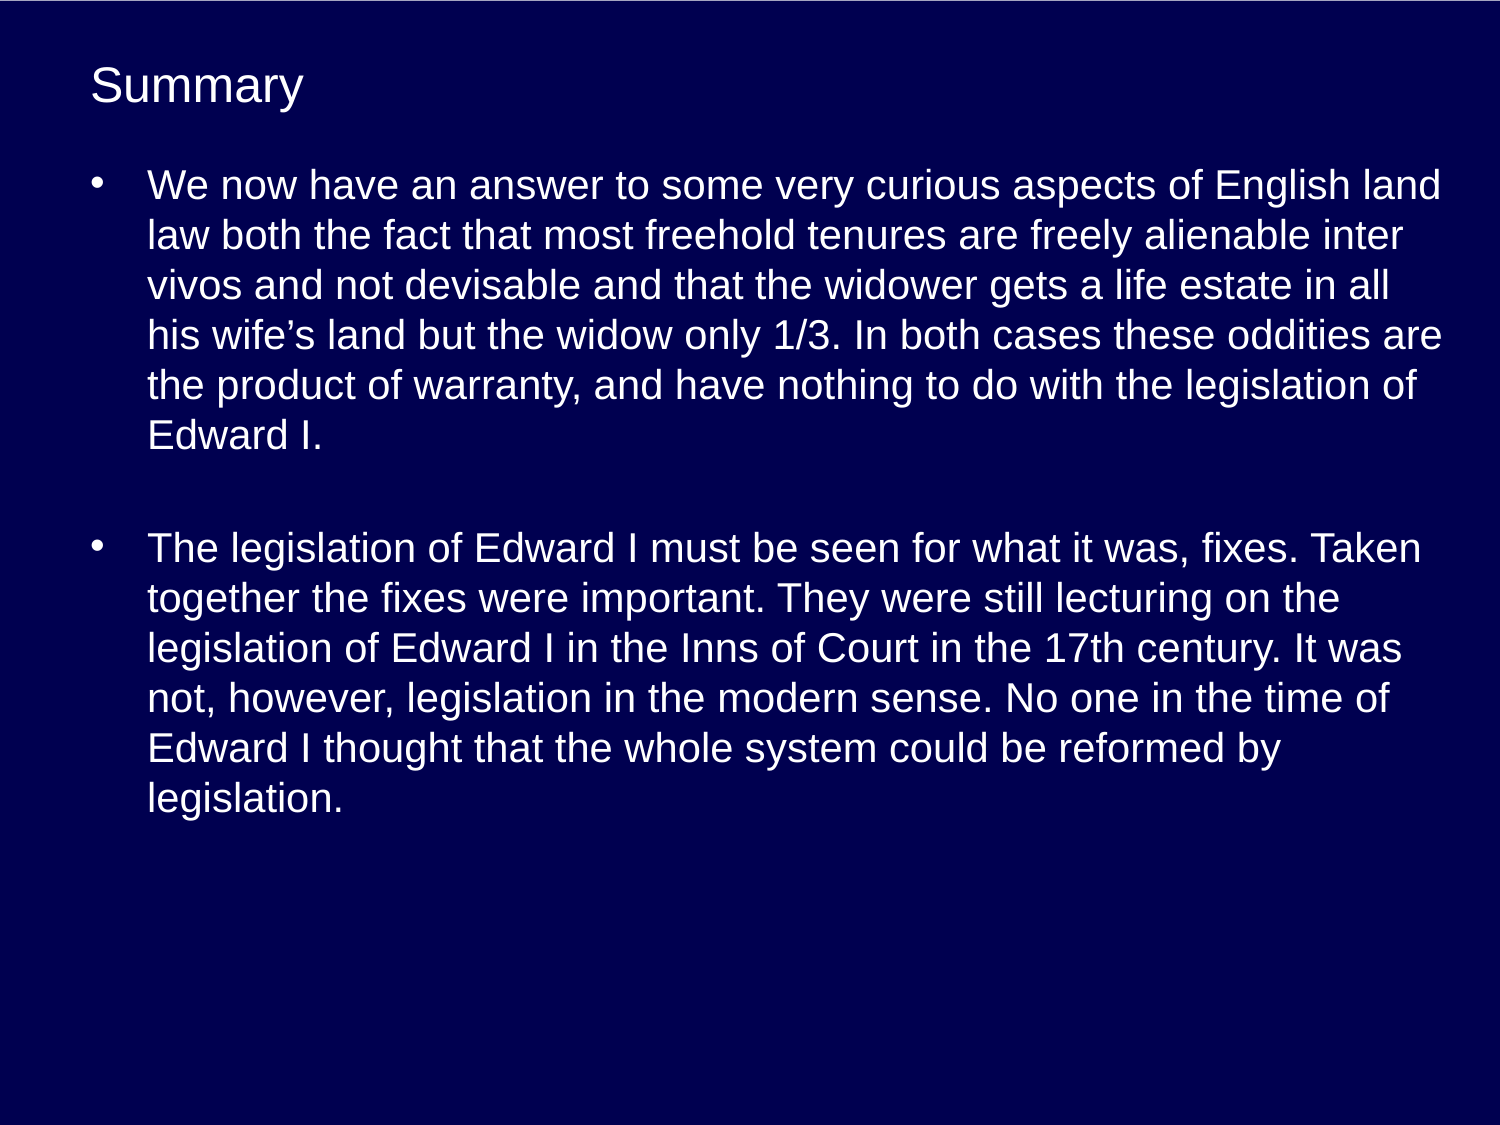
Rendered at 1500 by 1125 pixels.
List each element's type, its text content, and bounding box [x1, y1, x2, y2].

title Summary [75, 45, 1425, 149]
list We now have an answer to some very curious aspects of English land law both the fact that most freehold tenures are freely alienable inter vivos and not devisable and that the widower gets a life estate in all his wife’s land but the widow only 1/3. In both cases these oddities are the product of warranty, and have nothing to do with the legislation of Edward I. The legislation of Edward I must be seen for what it was, fixes. Taken together the fixes were important. They were still lecturing on the legislation of Edward I in the Inns of Court in the 17th century. It was not, however, legislation in the modern sense. No one in the time of Edward I thought that the whole system could be reformed by legislation. [75, 149, 1463, 1091]
